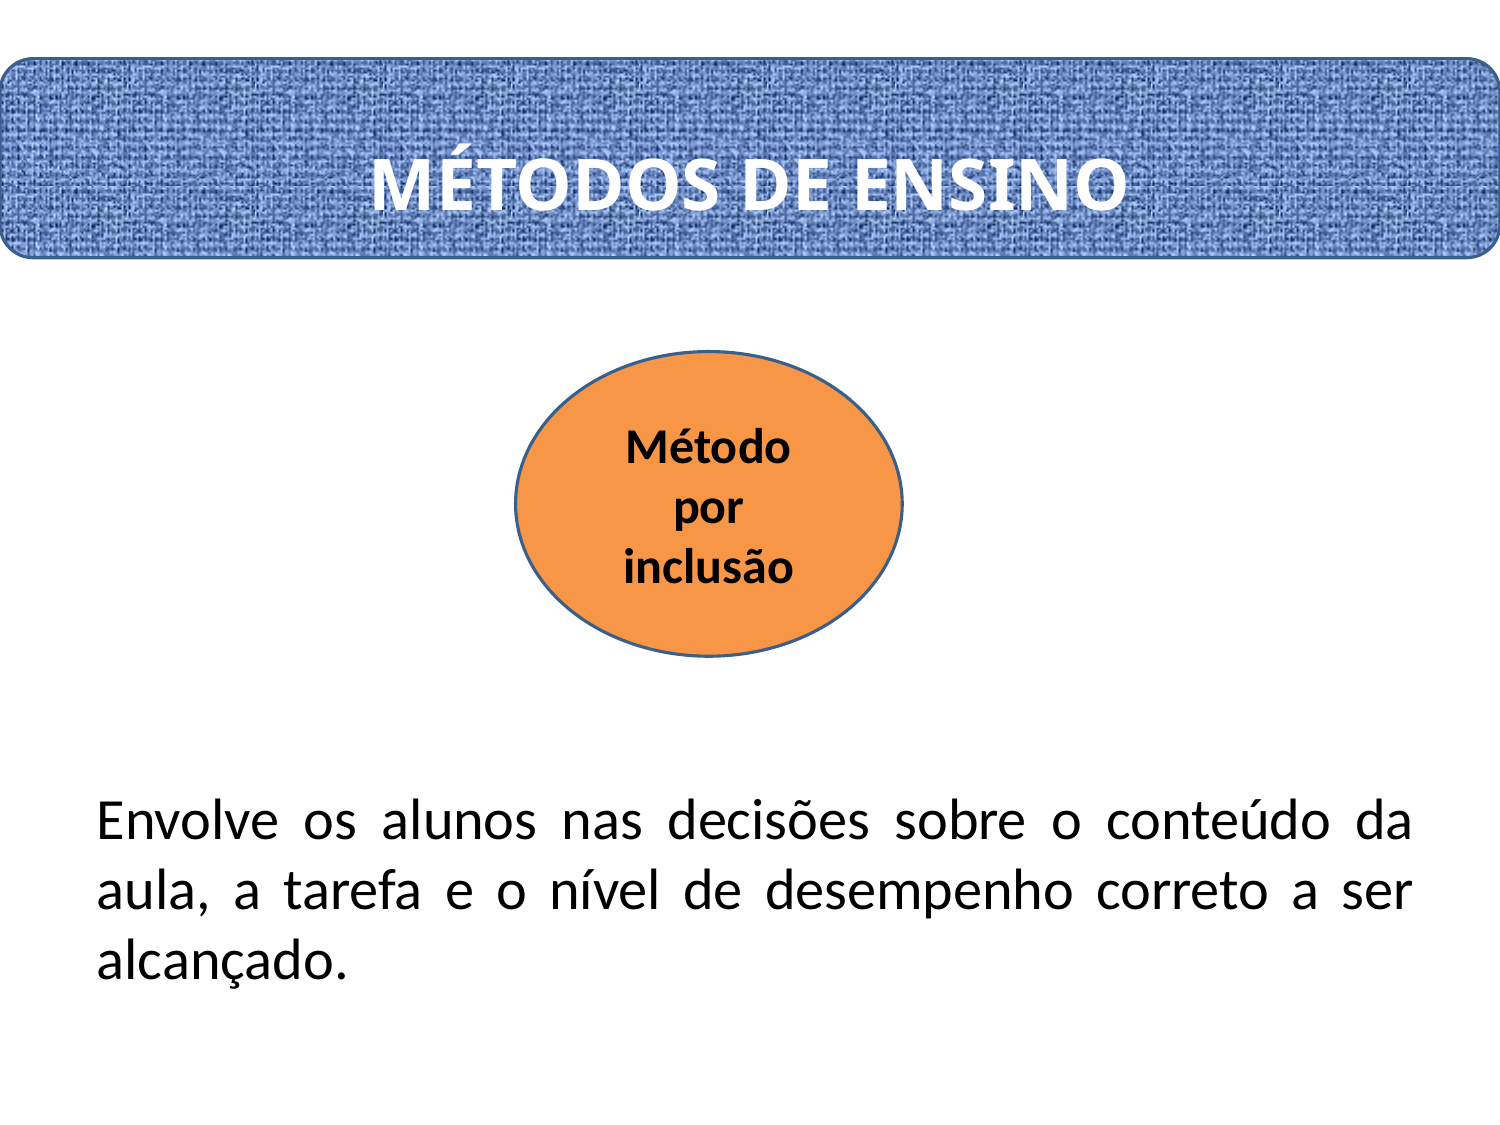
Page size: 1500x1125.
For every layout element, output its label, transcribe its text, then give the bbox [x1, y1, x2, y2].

text_box Envolve os alunos nas decisões sobre o conteúdo da aula, a tarefa e o nível de desempenho correto a ser alcançado. [81, 773, 1430, 999]
text_box Método por inclusão [513, 349, 904, 658]
title MÉTODOS DE ENSINO [75, 45, 1425, 233]
text_box [0, 57, 1500, 260]
